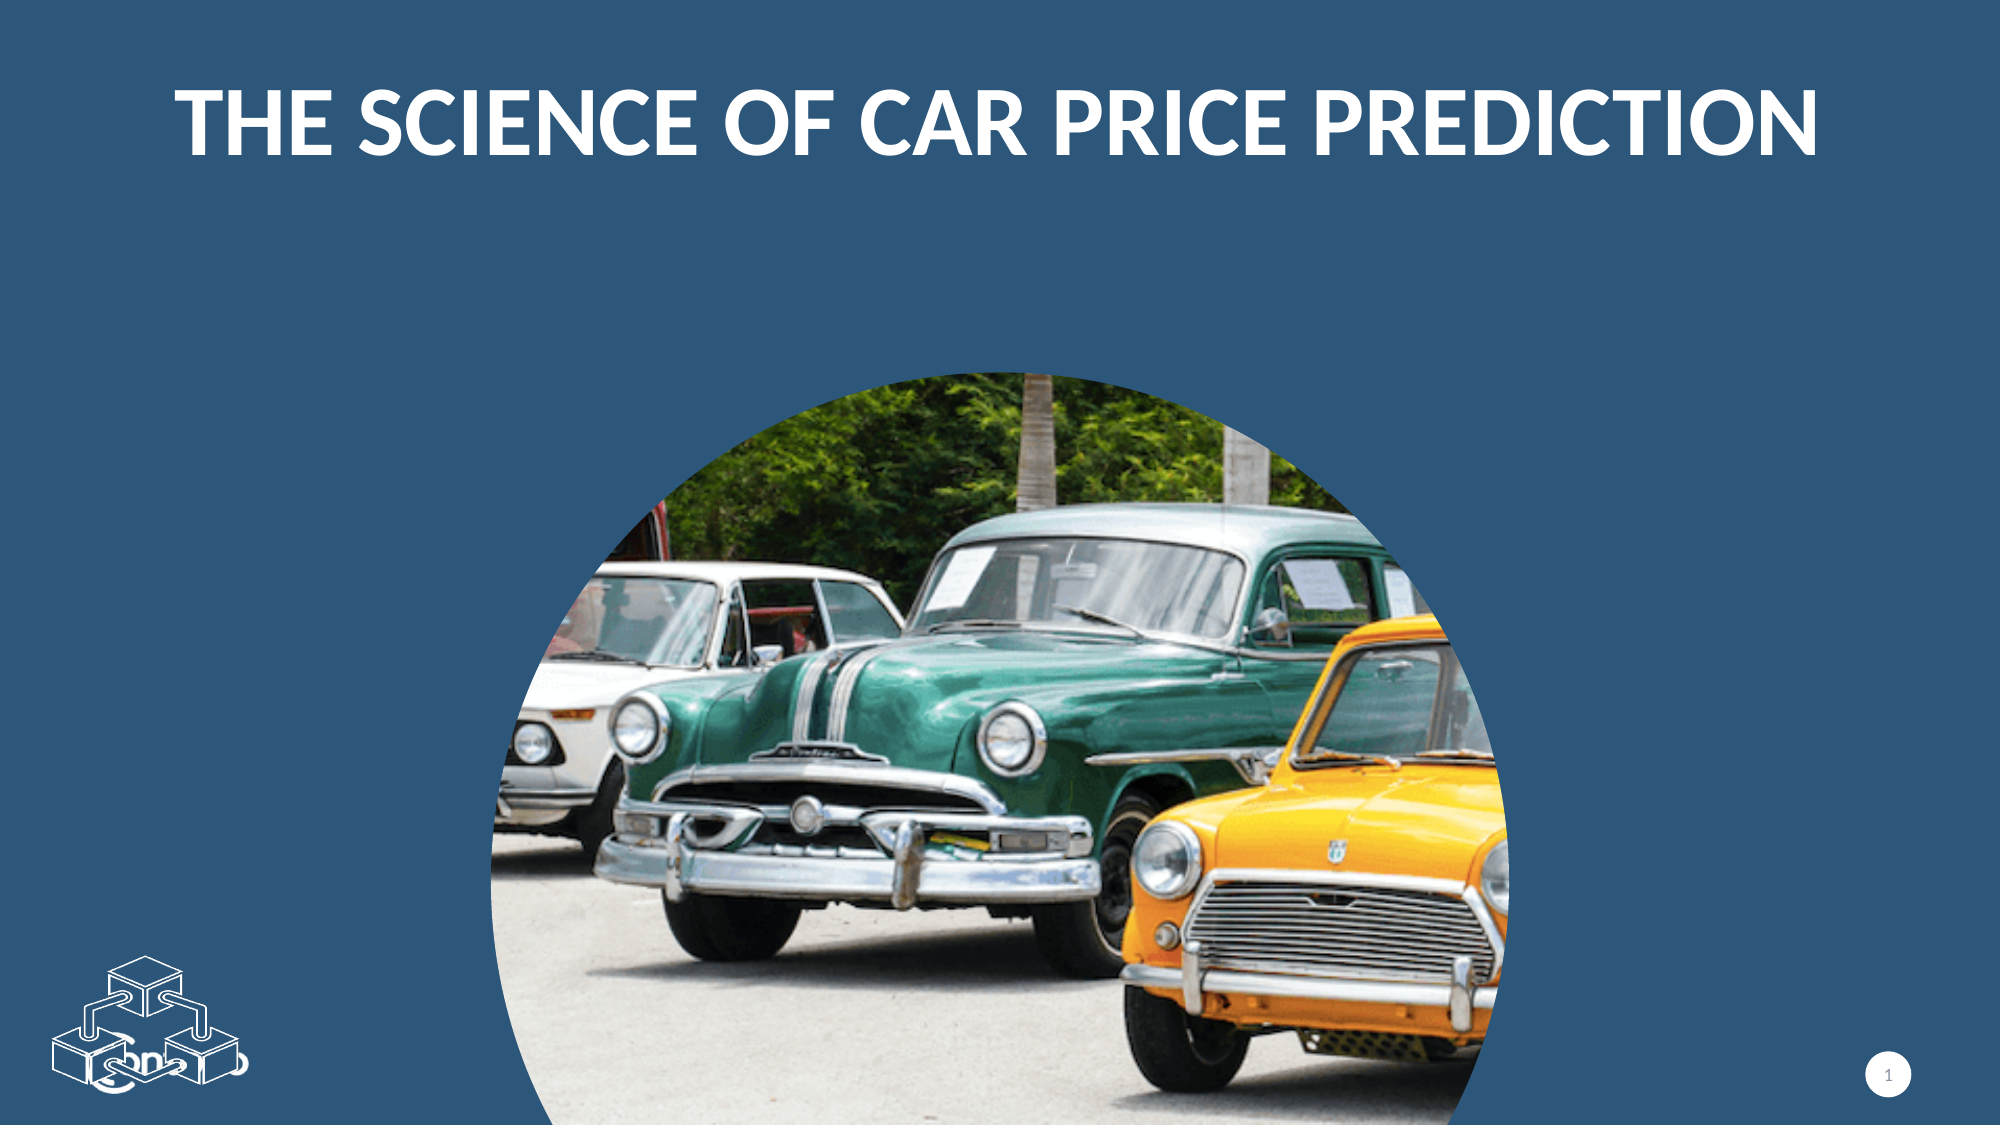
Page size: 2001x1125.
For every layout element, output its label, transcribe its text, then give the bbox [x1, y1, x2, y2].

picture [37, 945, 253, 1096]
title THE SCIENCE OF CAR PRICE PREDICTION [136, 29, 1862, 185]
picture [490, 372, 1510, 1125]
slide_number 1 [1864, 1059, 1913, 1090]
